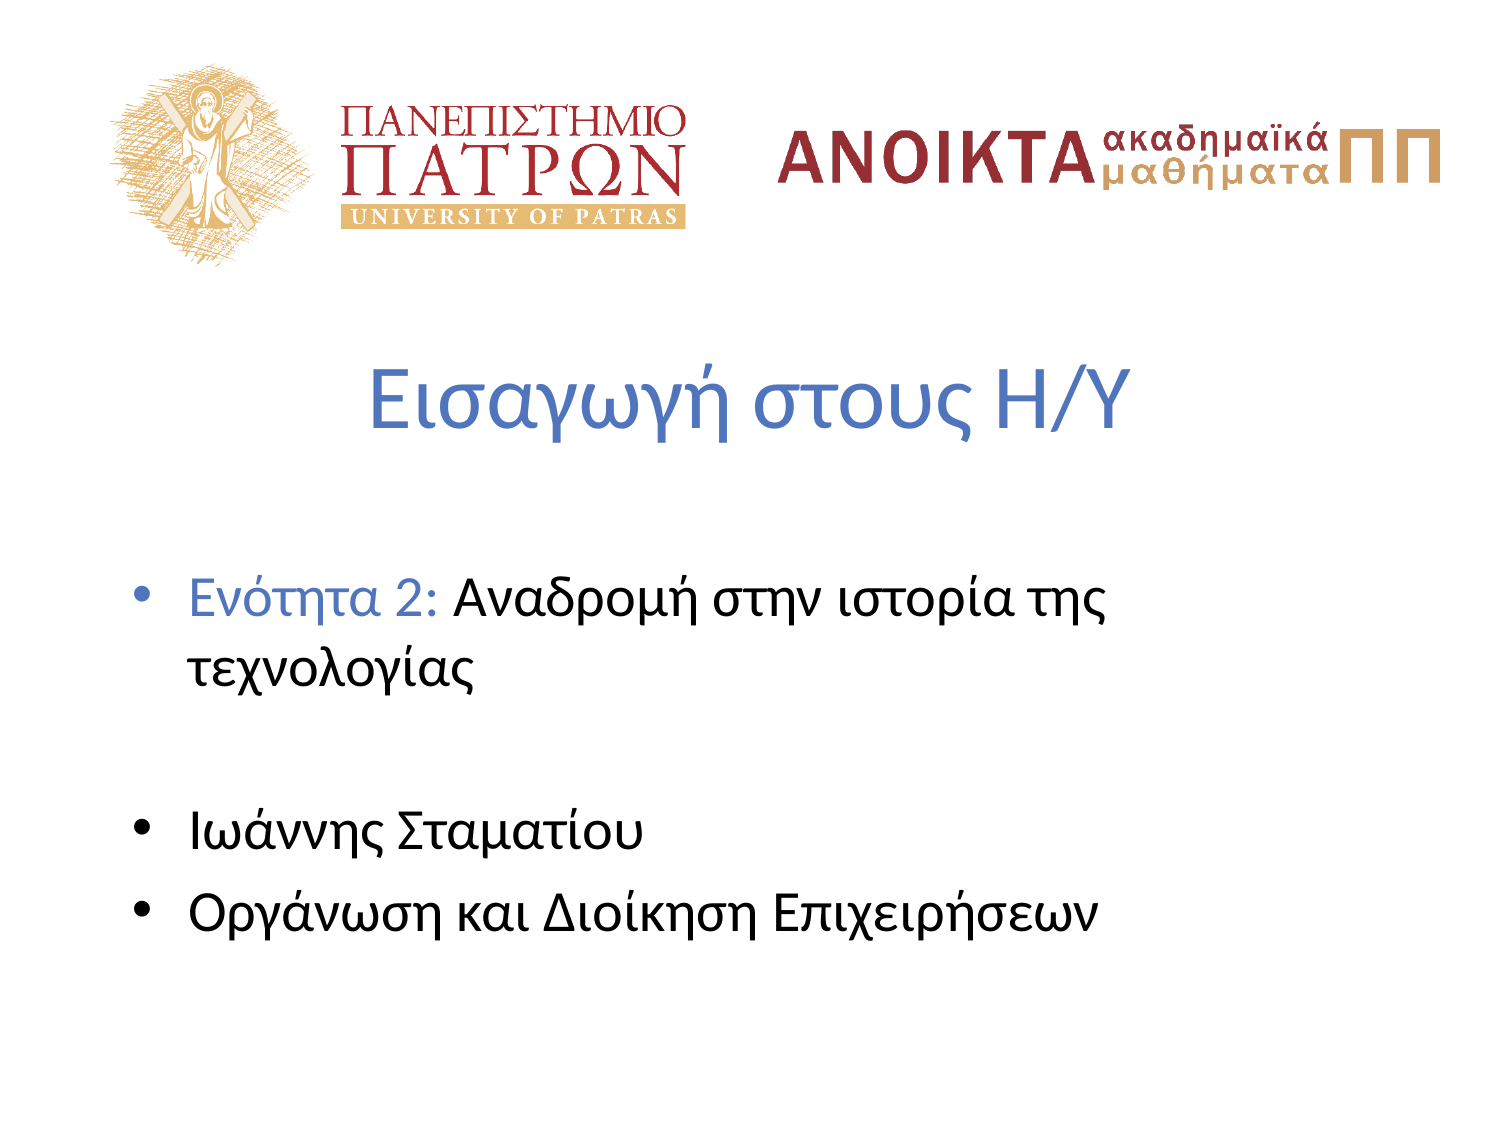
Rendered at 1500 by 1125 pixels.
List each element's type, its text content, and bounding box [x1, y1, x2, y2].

picture [738, 82, 1480, 237]
picture [96, 45, 704, 274]
text_box Εισαγωγή στους Η/Υ [112, 329, 1388, 571]
text_box Ενότητα 2: Αναδρομή στην ιστορία της τεχνολογίας Ιωάννης Σταματίου Οργάνωση και Διοίκηση Επιχειρήσεων [117, 550, 1393, 839]
